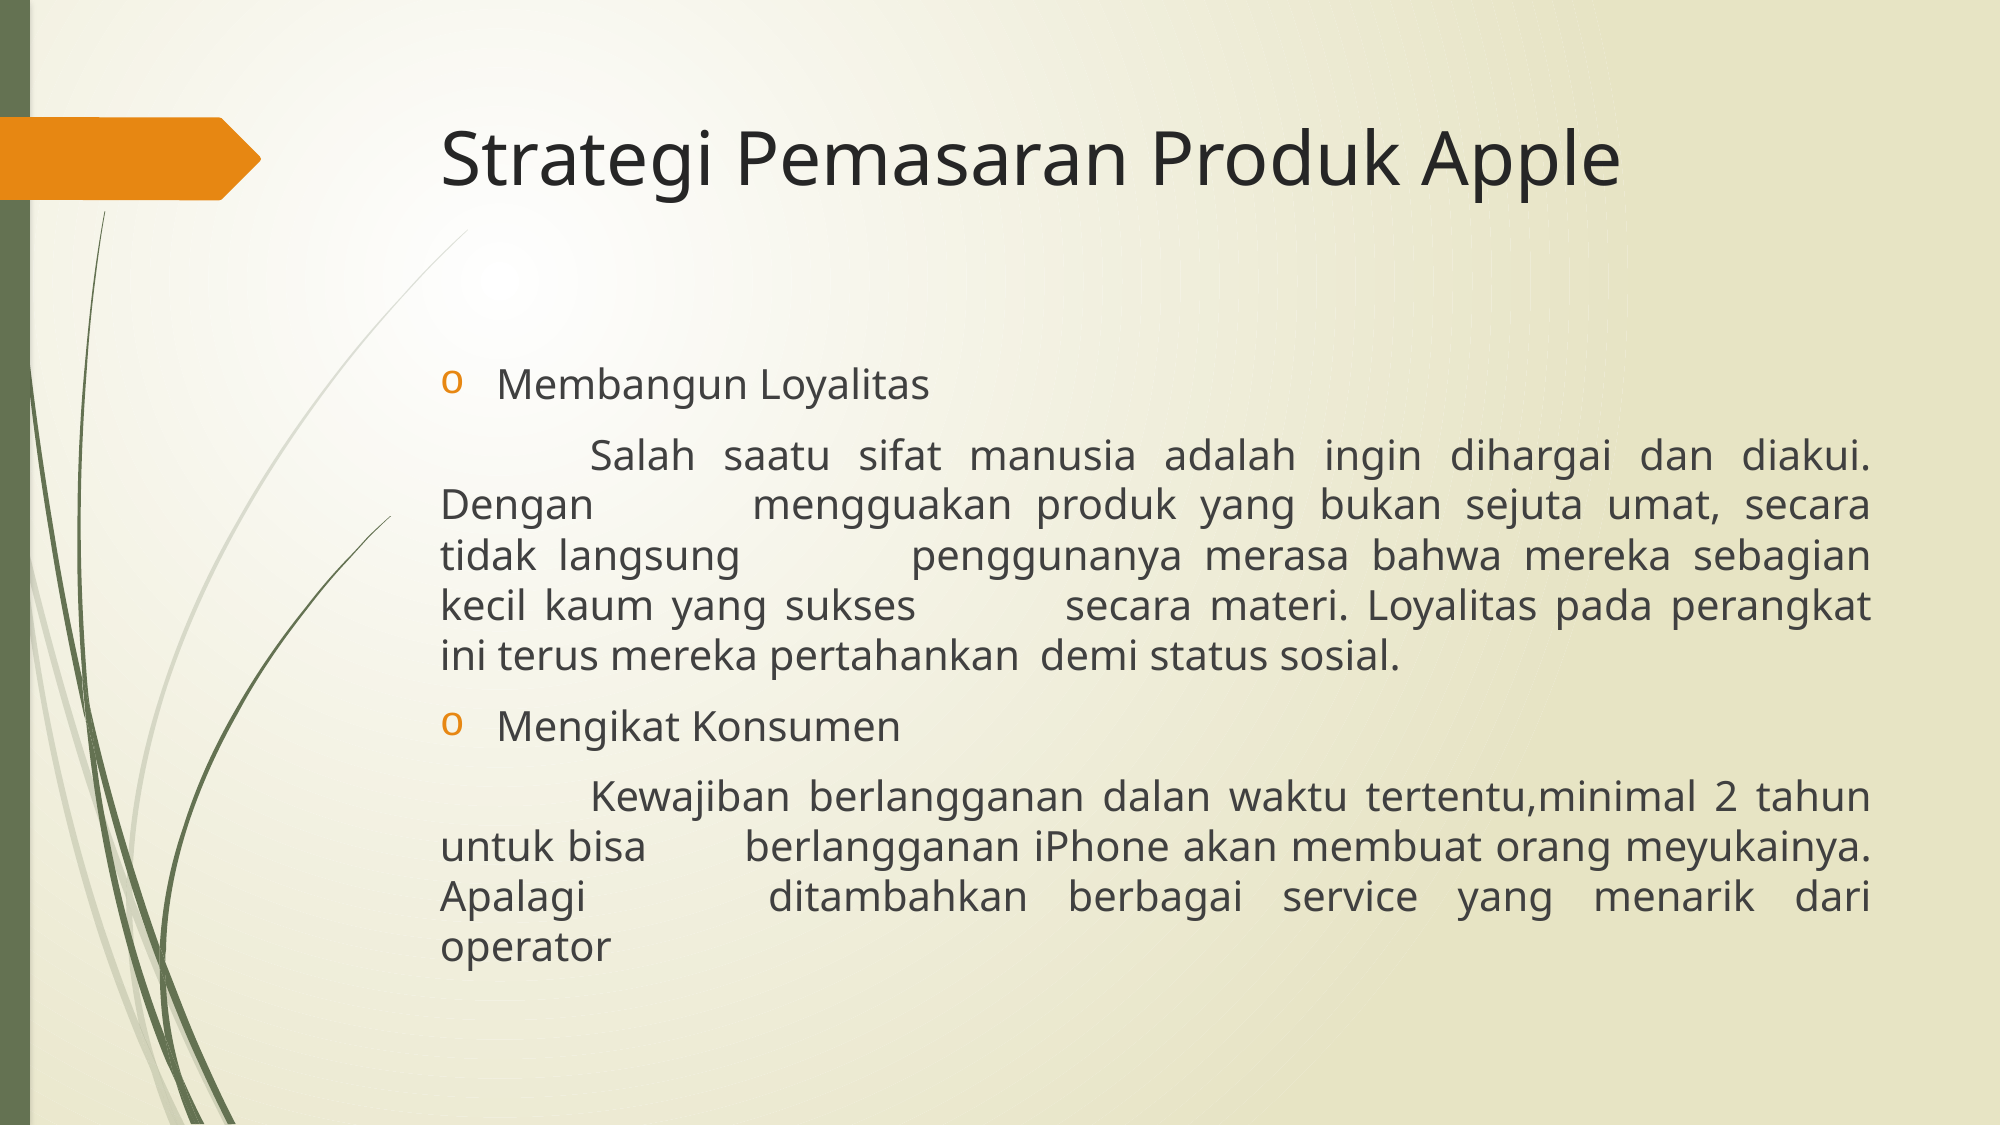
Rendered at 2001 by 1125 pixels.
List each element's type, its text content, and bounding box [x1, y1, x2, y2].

title Strategi Pemasaran Produk Apple [425, 102, 1888, 313]
list Membangun Loyalitas Salah saatu sifat manusia adalah ingin dihargai dan diakui. Dengan mengguakan produk yang bukan sejuta umat, secara tidak langsung penggunanya merasa bahwa mereka sebagian kecil kaum yang sukses secara materi. Loyalitas pada perangkat ini terus mereka pertahankan demi status sosial. Mengikat Konsumen Kewajiban berlangganan dalan waktu tertentu,minimal 2 tahun untuk bisa berlangganan iPhone akan membuat orang meyukainya. Apalagi ditambahkan berbagai service yang menarik dari operator [424, 350, 1888, 970]
